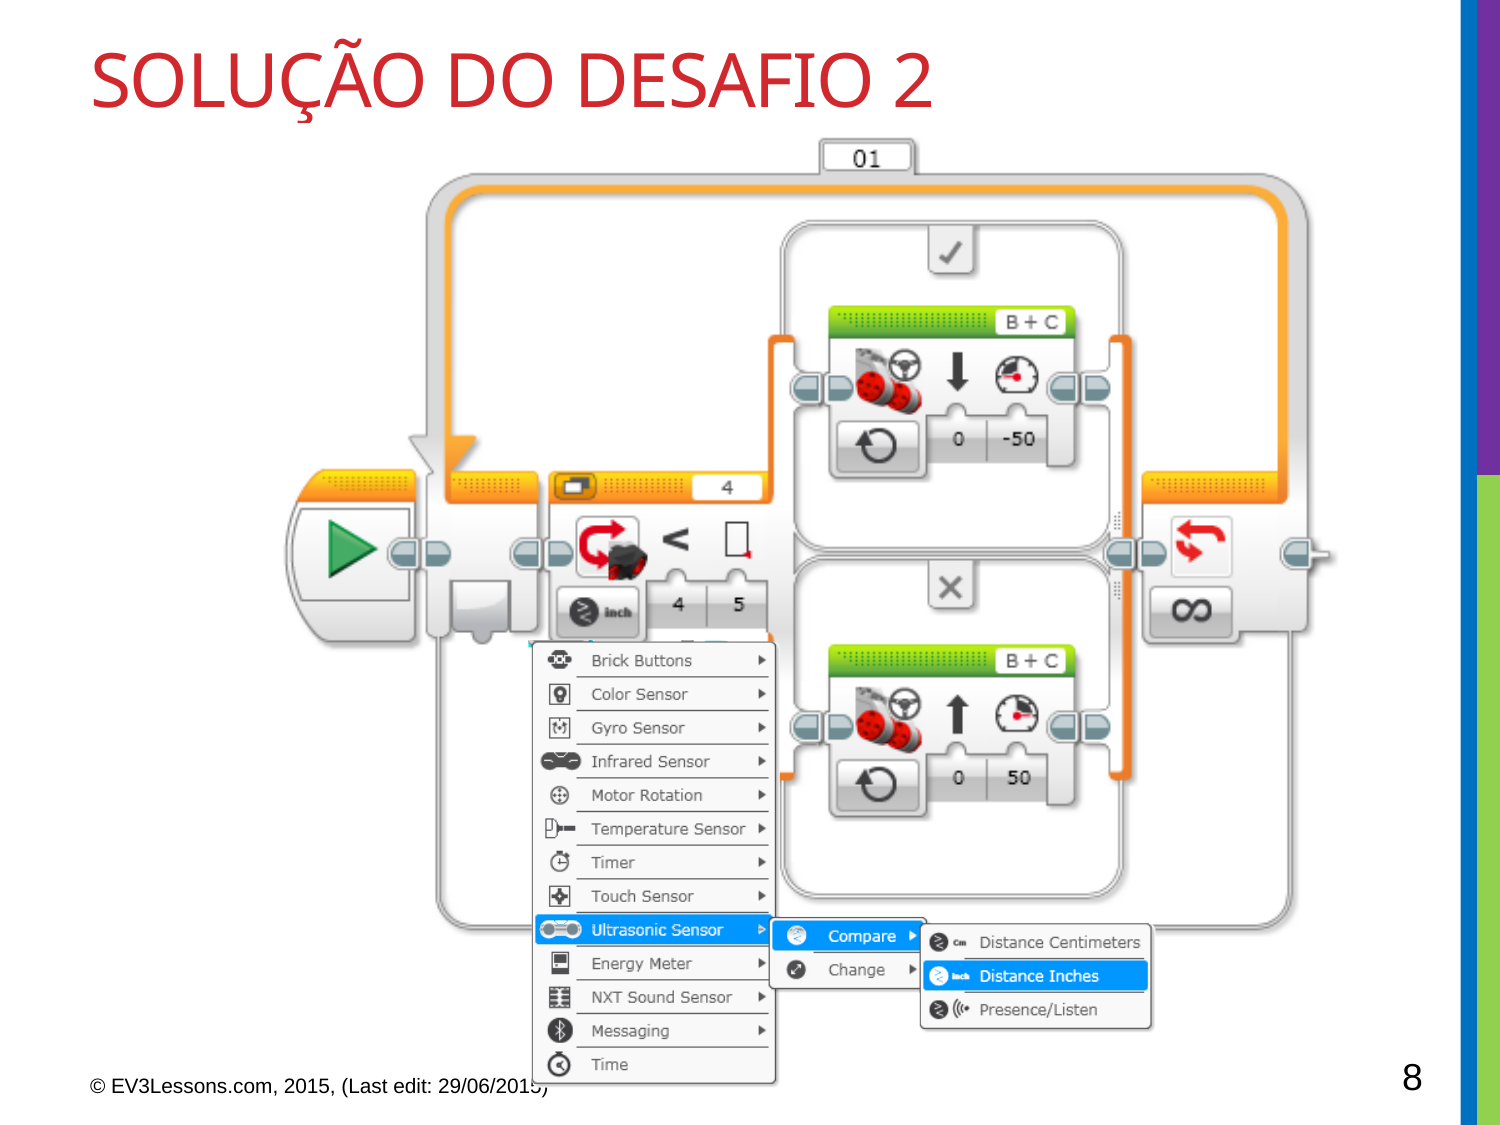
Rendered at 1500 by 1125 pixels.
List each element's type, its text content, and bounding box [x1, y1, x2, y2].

footer © EV3Lessons.com, 2015, (Last edit: 29/06/2015) [75, 1065, 638, 1112]
picture [527, 640, 1158, 1089]
slide_number 8 [1387, 1045, 1491, 1106]
title Solução do desafio 2 [75, 25, 1428, 140]
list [109, 123, 1464, 962]
